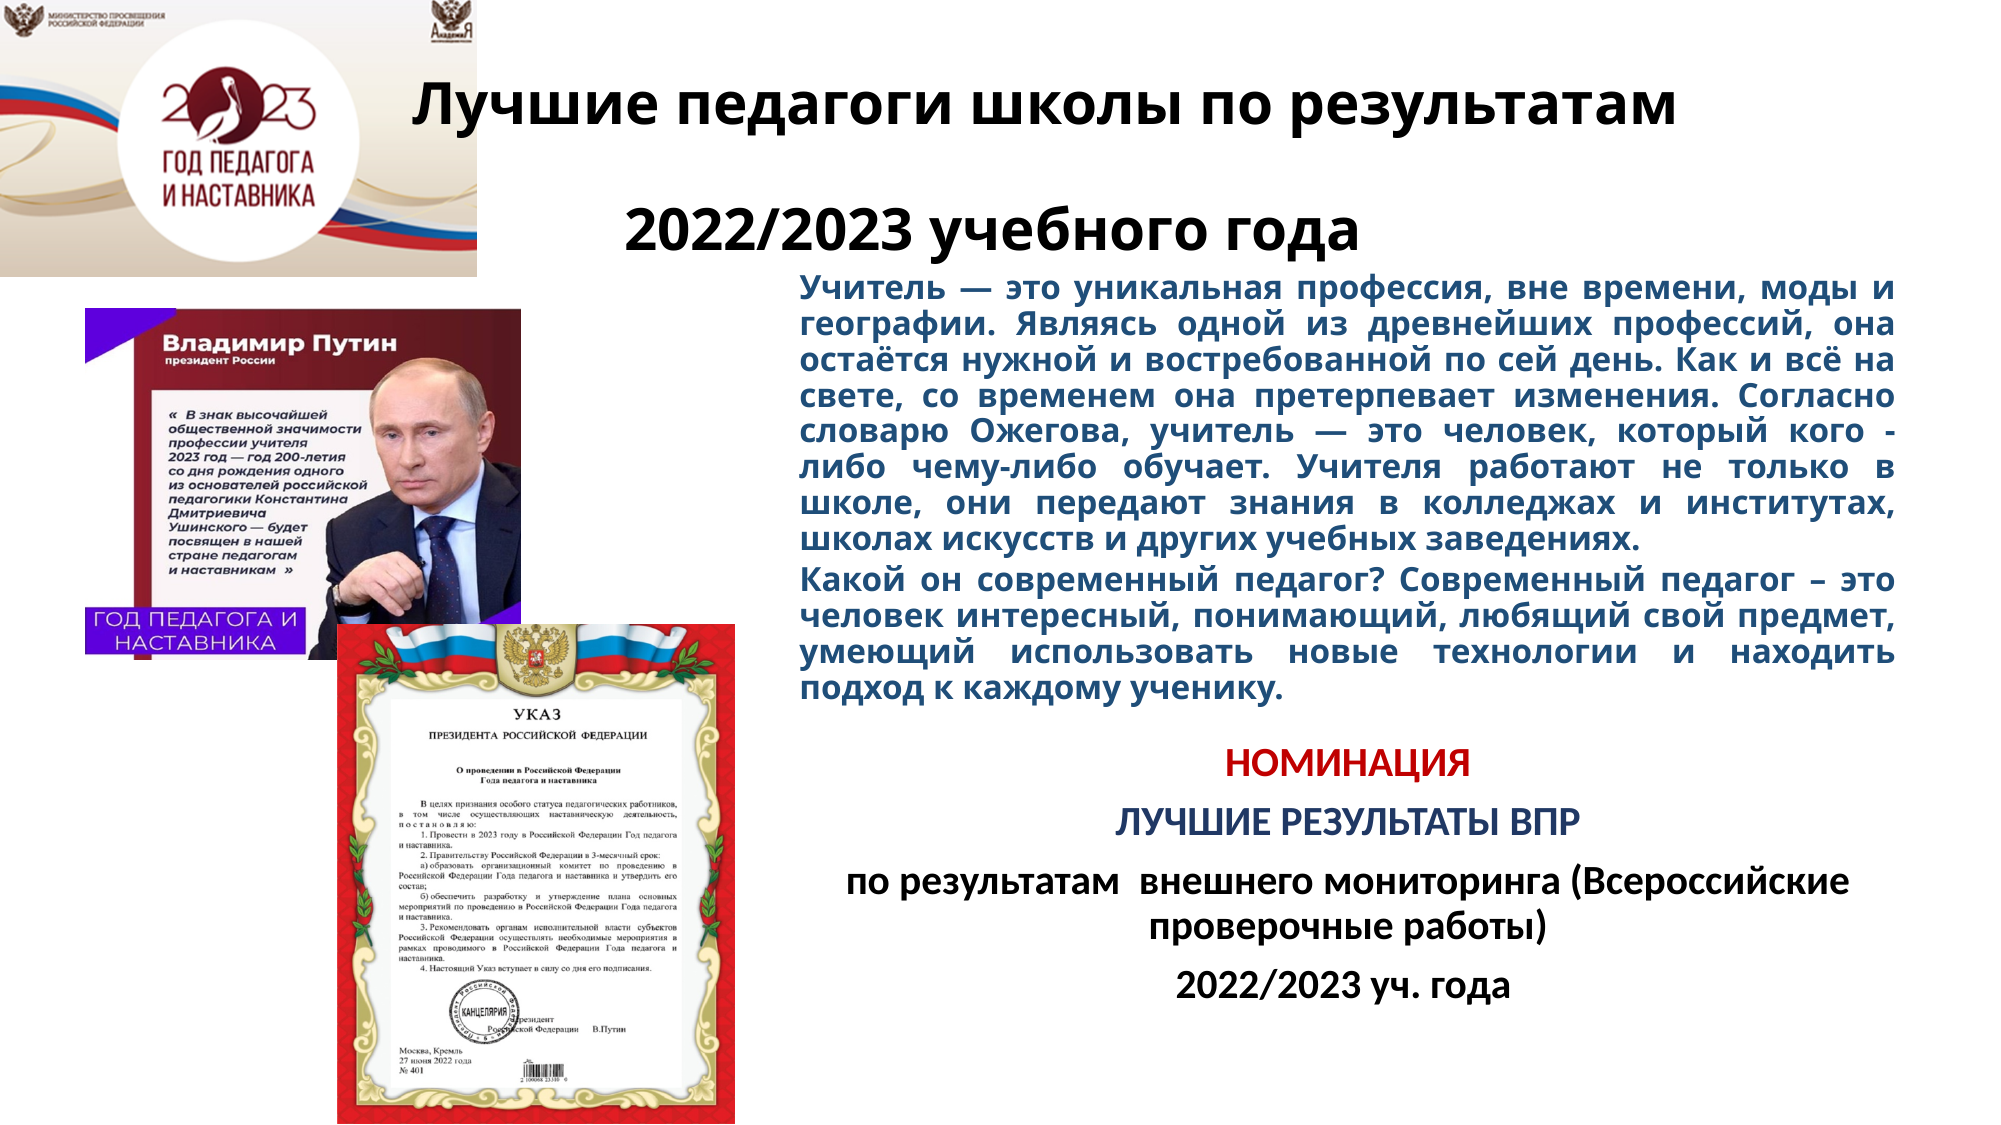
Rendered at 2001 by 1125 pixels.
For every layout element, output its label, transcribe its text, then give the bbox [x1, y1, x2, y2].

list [85, 308, 521, 660]
list Учитель — это уникальная профессия, вне времени, моды и географии. Являясь одной из древнейших профессий, она остаётся нужной и востребованной по сей день. Как и всё на свете, со временем она претерпевает изменения. Согласно словарю Ожегова, учитель — это человек, который кого - либо чему-либо обучает. Учителя работают не только в школе, они передают знания в колледжах и институтах, школах искусств и других учебных заведениях. Какой он современный педагог? Современный педагог – это человек интересный, понимающий, любящий свой предмет, умеющий использовать новые технологии и находить подход к каждому ученику. [784, 239, 1913, 732]
title Лучшие педагоги школы по результатам 2022/2023 учебного года [477, 59, 1863, 278]
picture [337, 624, 735, 1124]
list НОМИНАЦИЯ ЛУЧШИЕ РЕЗУЛЬТАТЫ ВПР по результатам внешнего мониторинга (Всероссийские проверочные работы) 2022/2023 уч. года [784, 732, 1913, 1016]
picture [0, 0, 477, 278]
